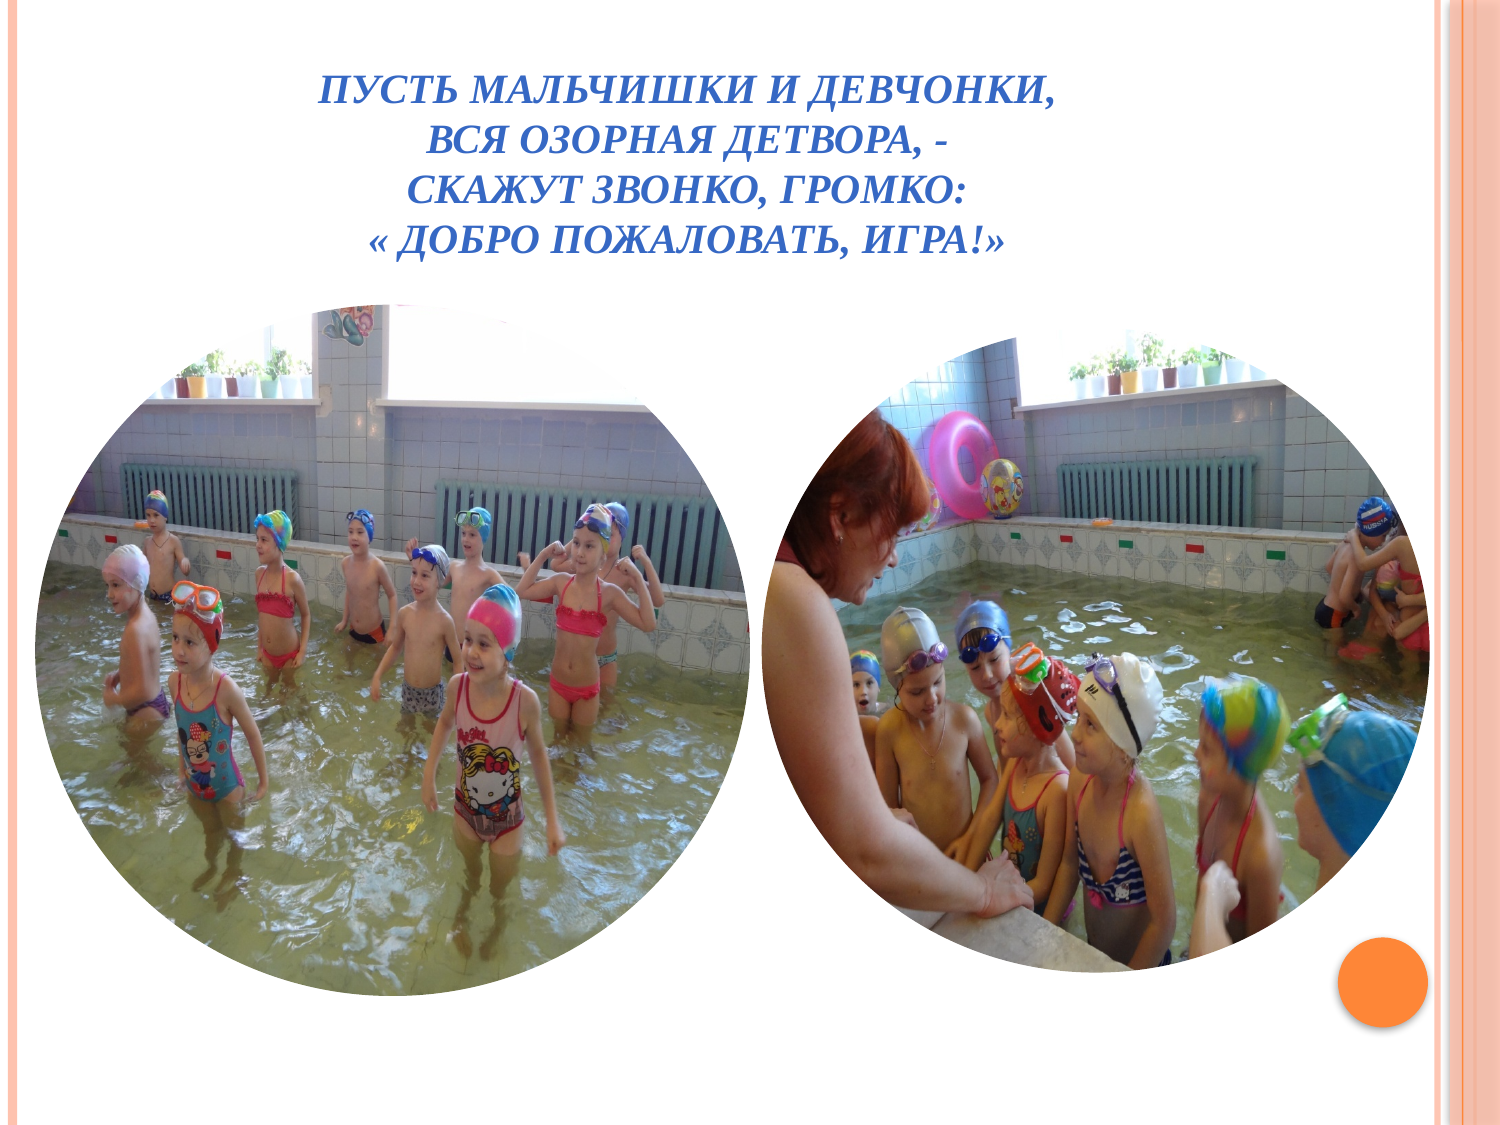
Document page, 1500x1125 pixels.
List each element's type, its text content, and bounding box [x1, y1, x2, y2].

picture [761, 327, 1431, 974]
title Пусть мальчишки и девчонки, Вся озорная детвора, - Скажут звонко, громко: « Добро пожаловать, игра!» [75, 45, 1300, 270]
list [34, 304, 751, 997]
